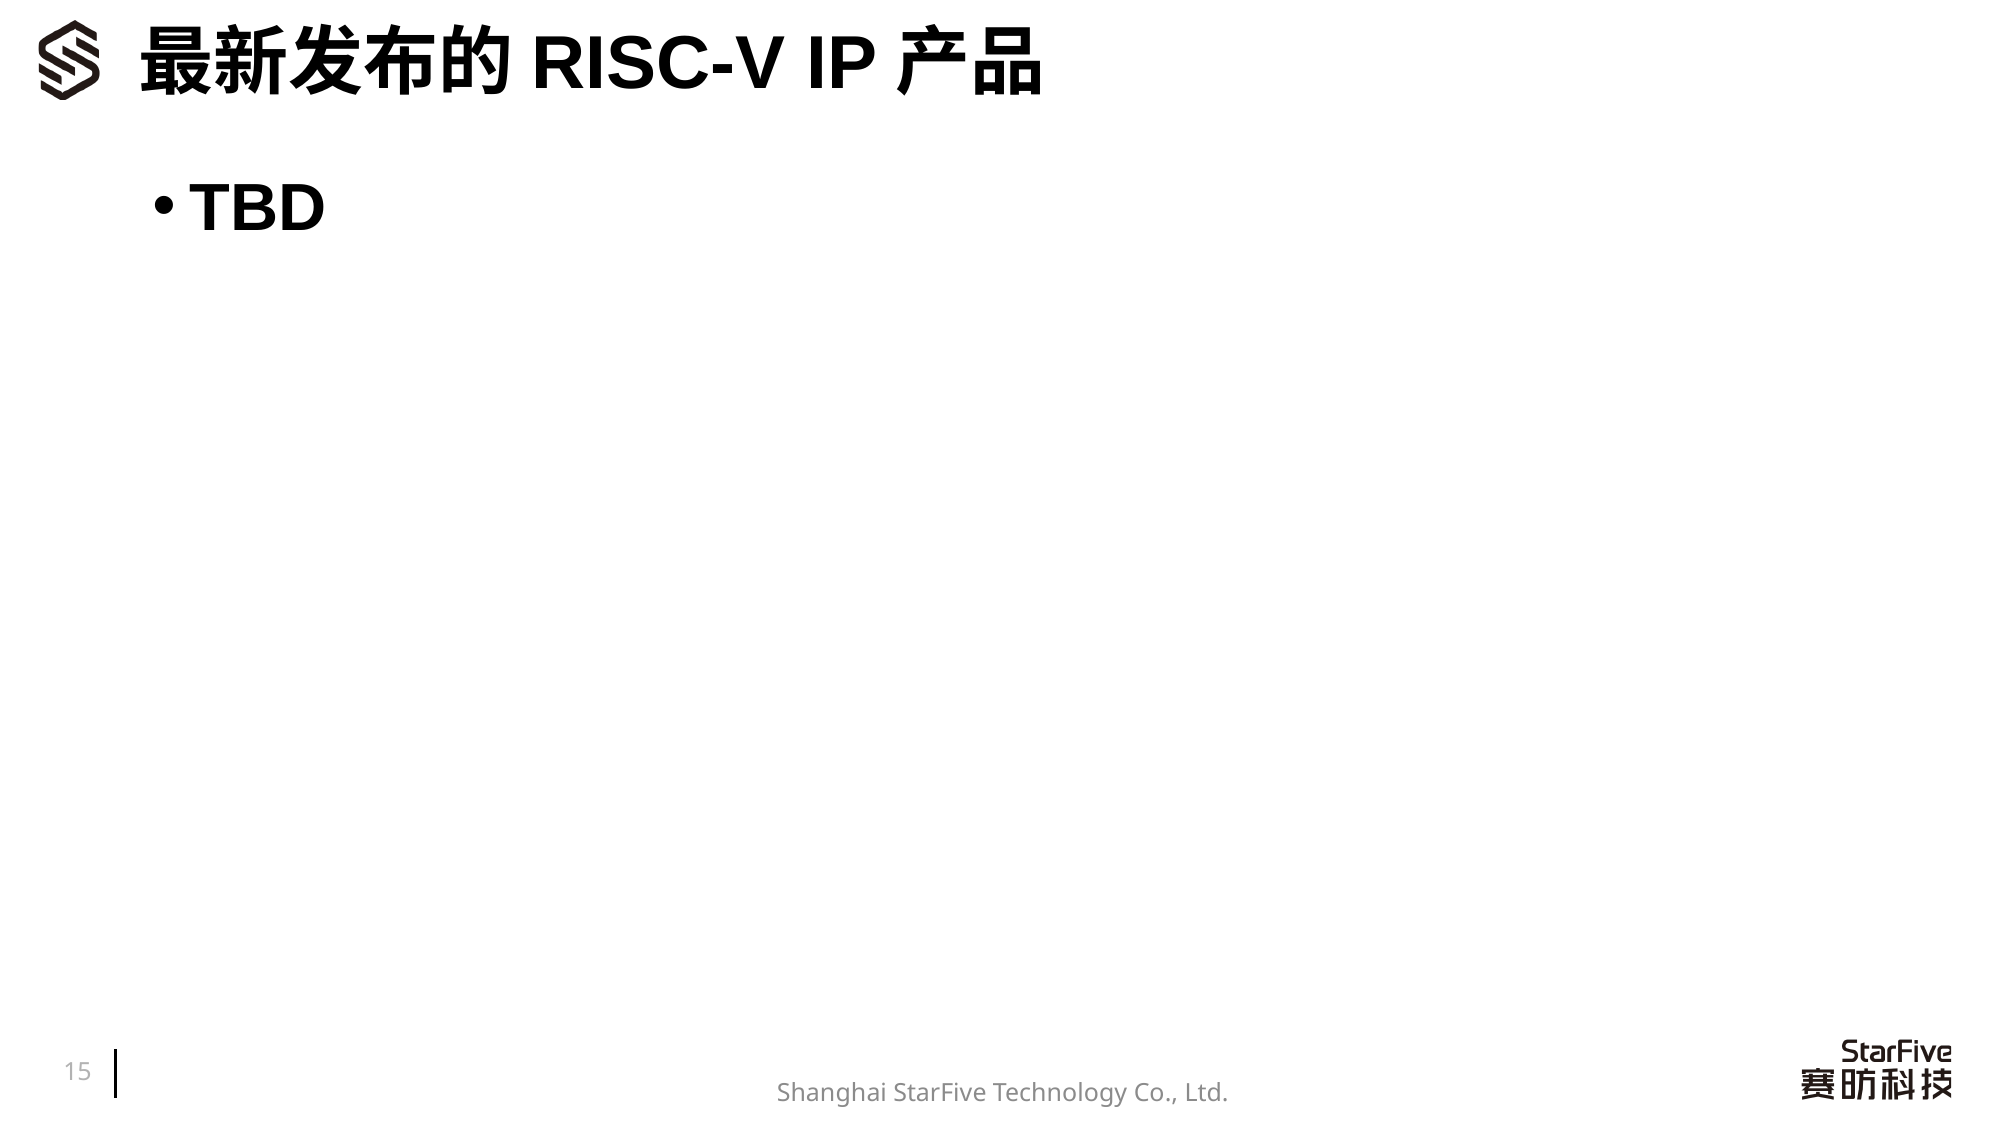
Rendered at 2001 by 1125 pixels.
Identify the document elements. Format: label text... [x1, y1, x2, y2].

title 最新发布的RISC-V IP产品 [123, 23, 1856, 105]
list TBD [137, 165, 1863, 1014]
slide_number 15 [18, 1042, 107, 1103]
